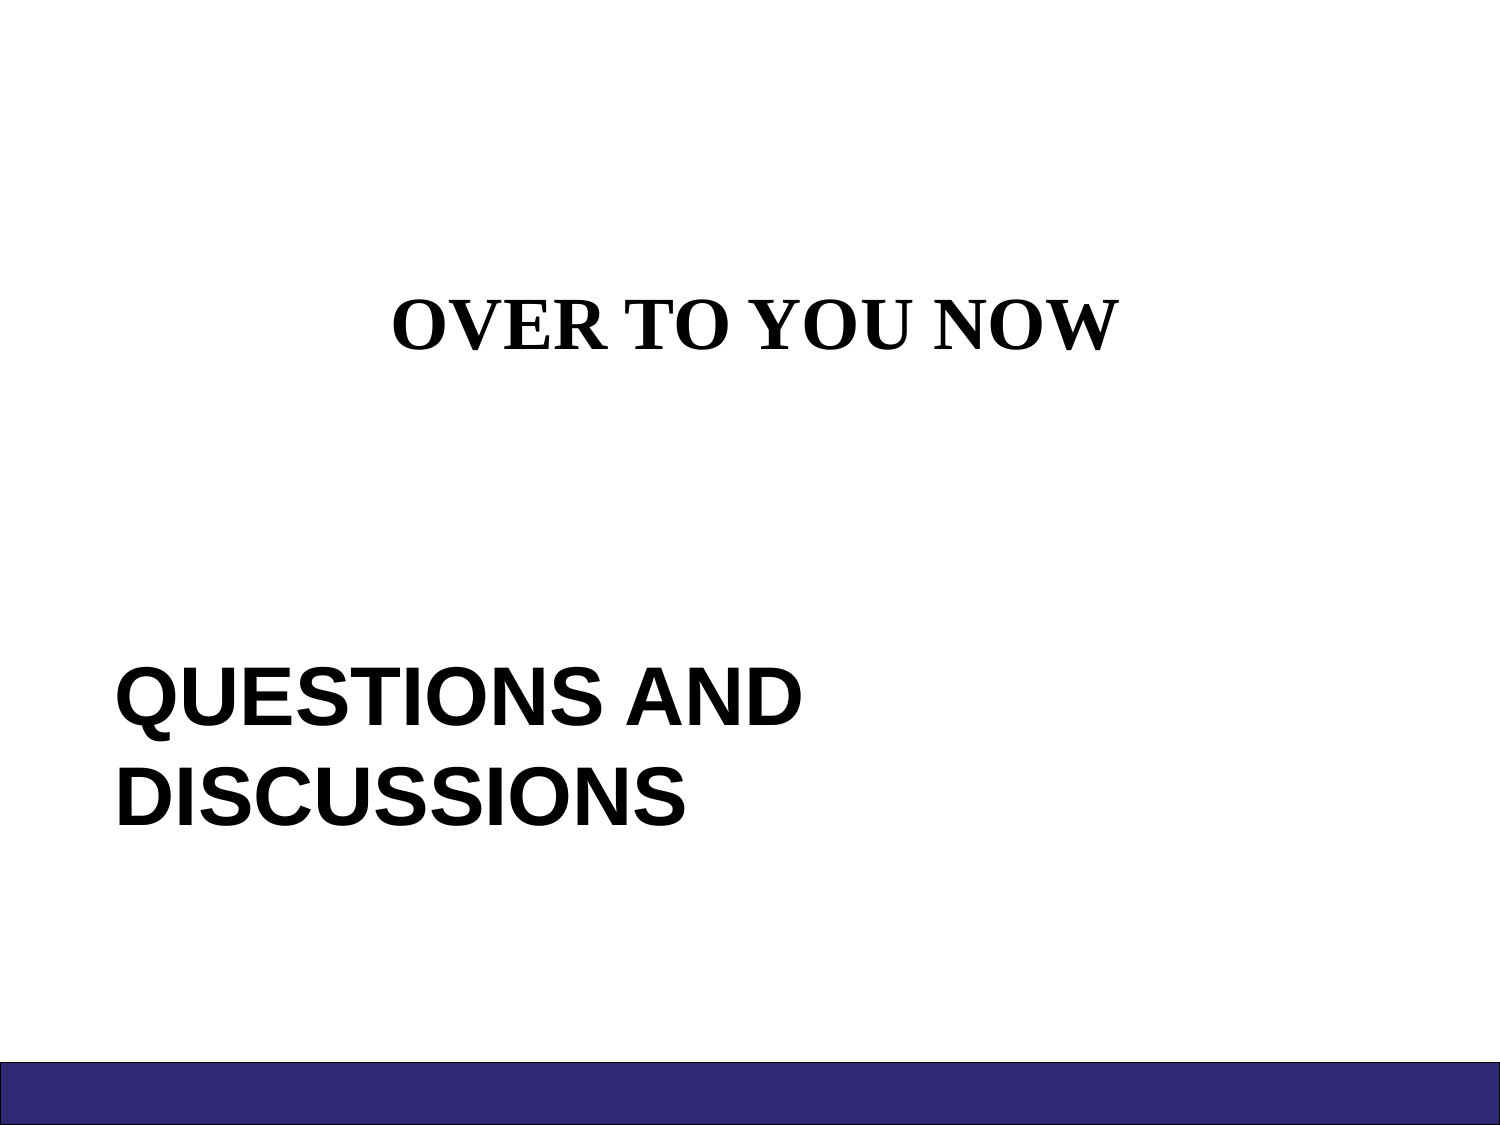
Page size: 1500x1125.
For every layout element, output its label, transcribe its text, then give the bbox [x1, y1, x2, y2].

title Questions and Discussions [100, 634, 1376, 858]
list OVER TO YOU NOW [118, 267, 1394, 514]
